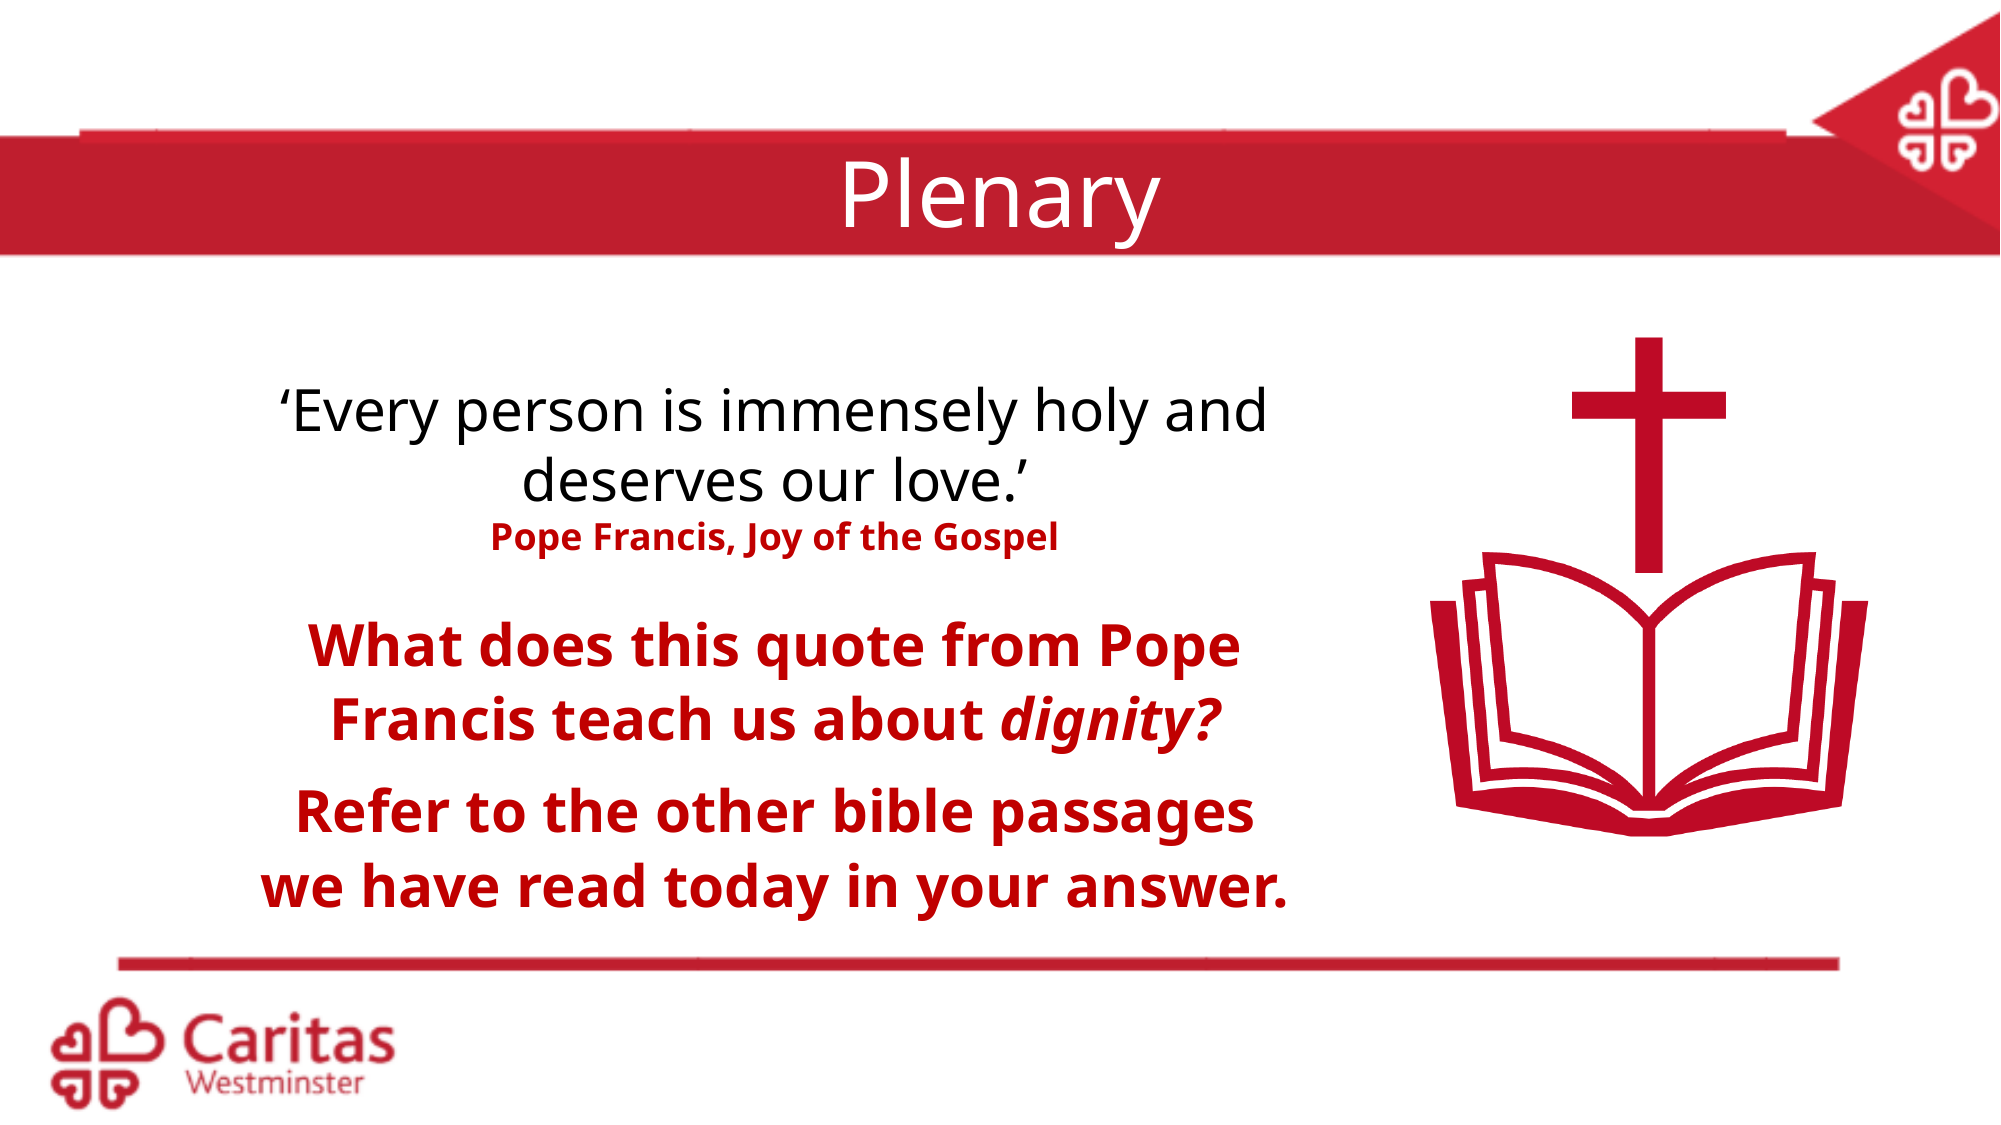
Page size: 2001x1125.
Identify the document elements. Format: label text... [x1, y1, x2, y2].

picture [1414, 321, 1885, 857]
picture [0, 0, 2000, 296]
text_box ‘Every person is immensely holy and deserves our love.’ Pope Francis, Joy of the Gospel What does this quote from Pope Francis teach us about dignity? Refer to the other bible passages we have read today in your answer. [234, 365, 1316, 927]
picture [29, 935, 1924, 1121]
